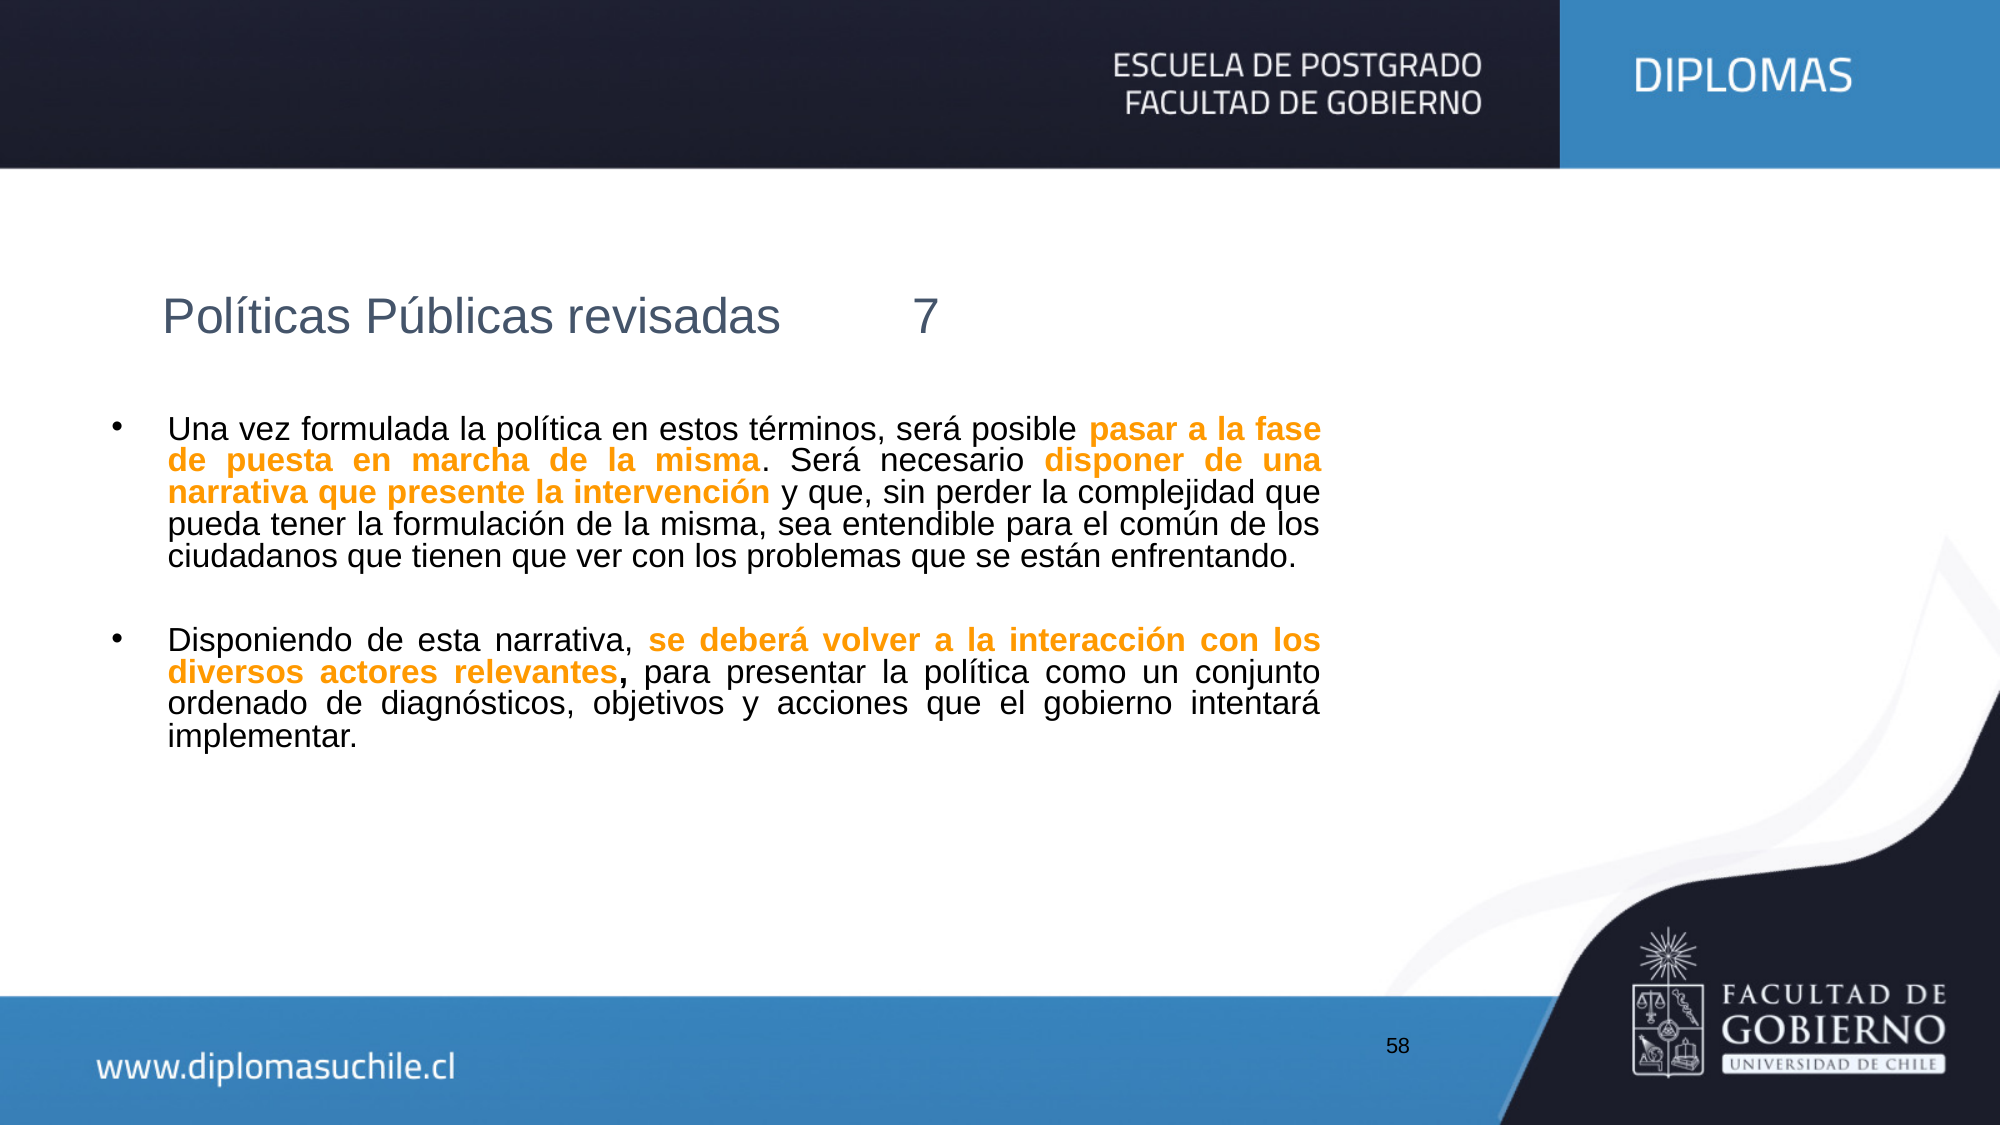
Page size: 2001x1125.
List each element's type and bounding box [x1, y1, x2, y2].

list [0, 0, 2000, 1125]
